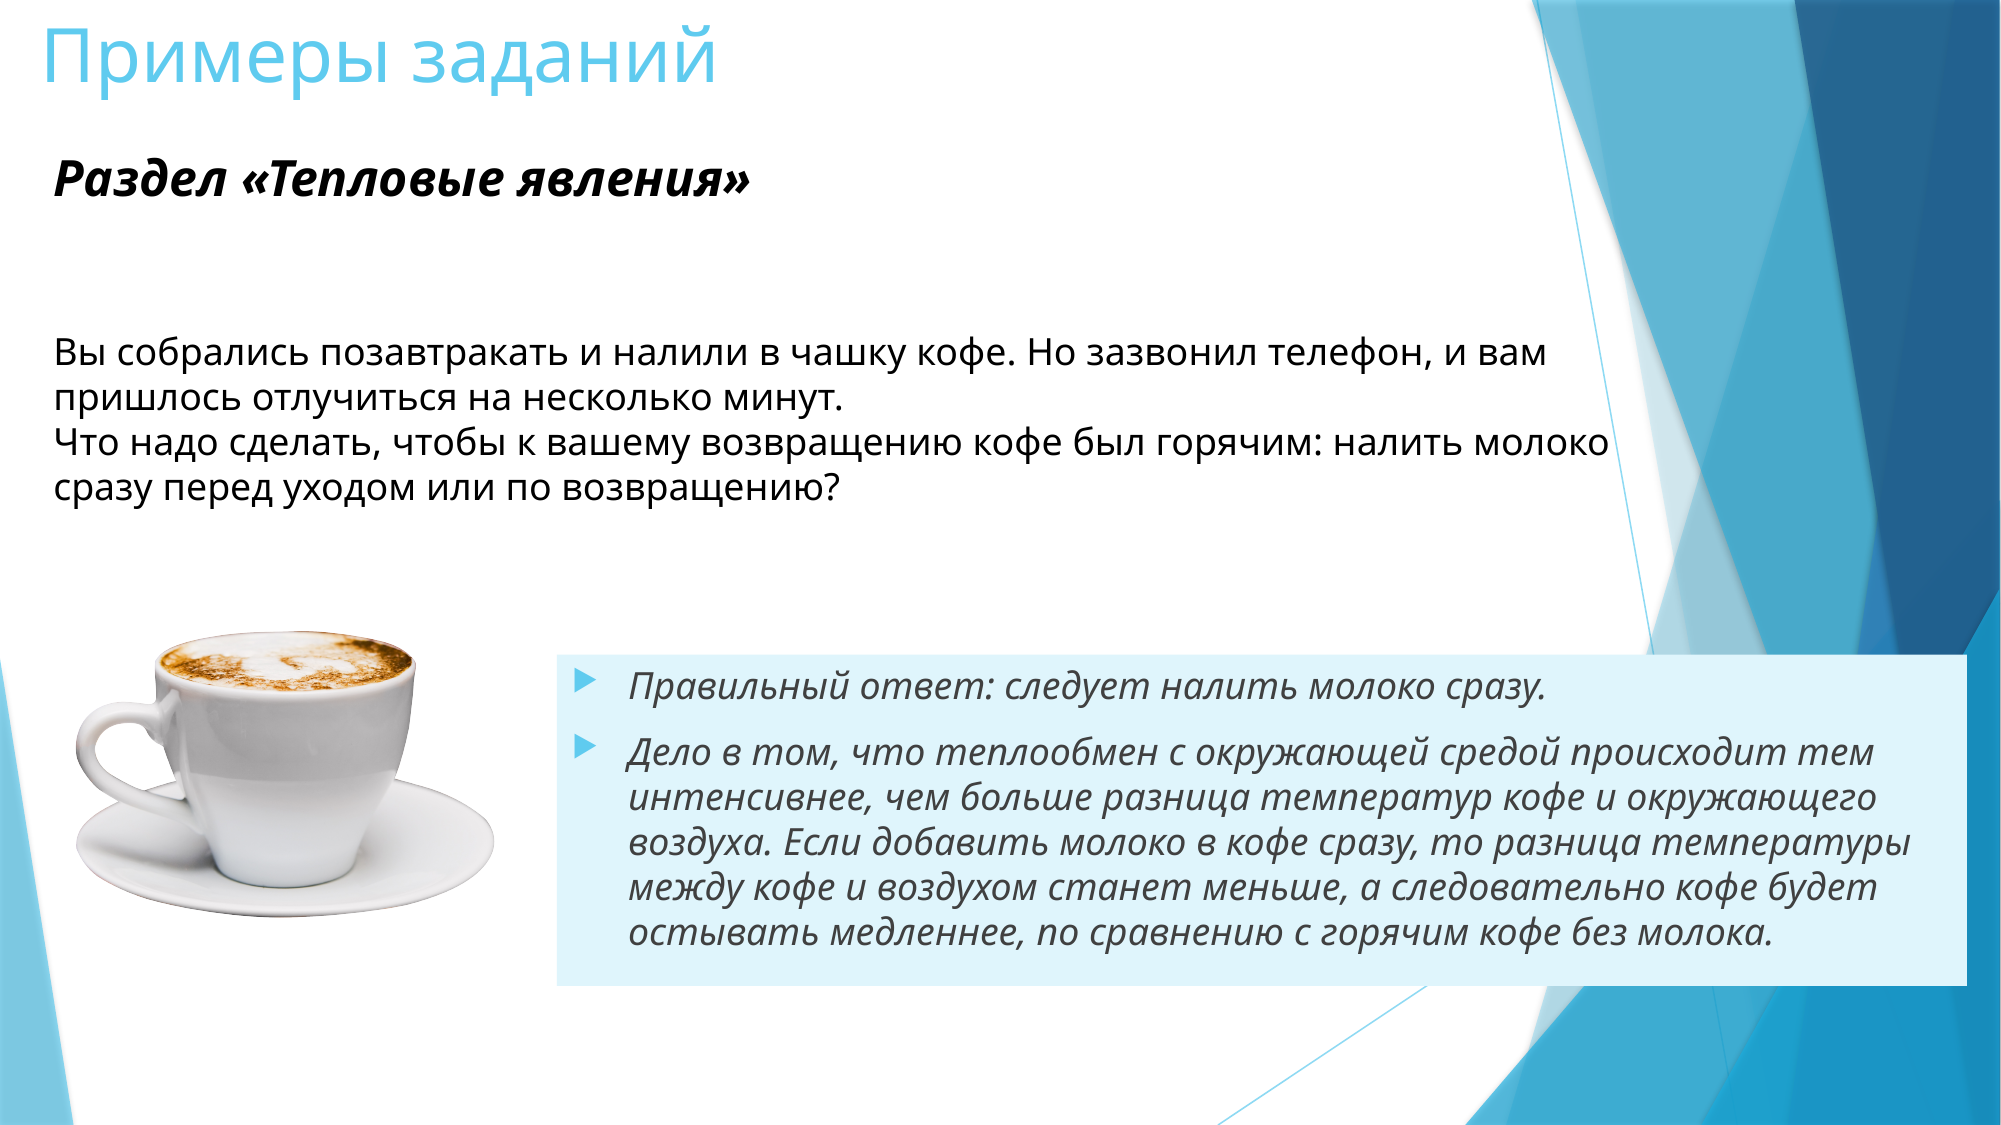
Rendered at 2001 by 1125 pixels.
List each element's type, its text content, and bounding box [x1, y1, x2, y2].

title Примеры заданий [25, 0, 1436, 113]
text_box Раздел «Тепловые явления» [38, 138, 1262, 214]
text_box Вы собрались позавтракать и налили в чашку кофе. Но зазвонил телефон, и вам пришлось отлучиться на несколько минут. Что надо сделать, чтобы к вашему возвращению кофе был горячим: налить молоко сразу перед уходом или по возвращению? [38, 320, 1692, 516]
list Правильный ответ: следует налить молоко сразу. Дело в том, что теплообмен с окружающей средой происходит тем интенсивнее, чем больше разница температур кофе и окружающего воздуха. Если добавить молоко в кофе сразу, то разница температуры между кофе и воздухом станет меньше, а следовательно кофе будет остывать медленнее, по сравнению с горячим кофе без молока. [556, 654, 1967, 986]
picture [53, 607, 516, 940]
